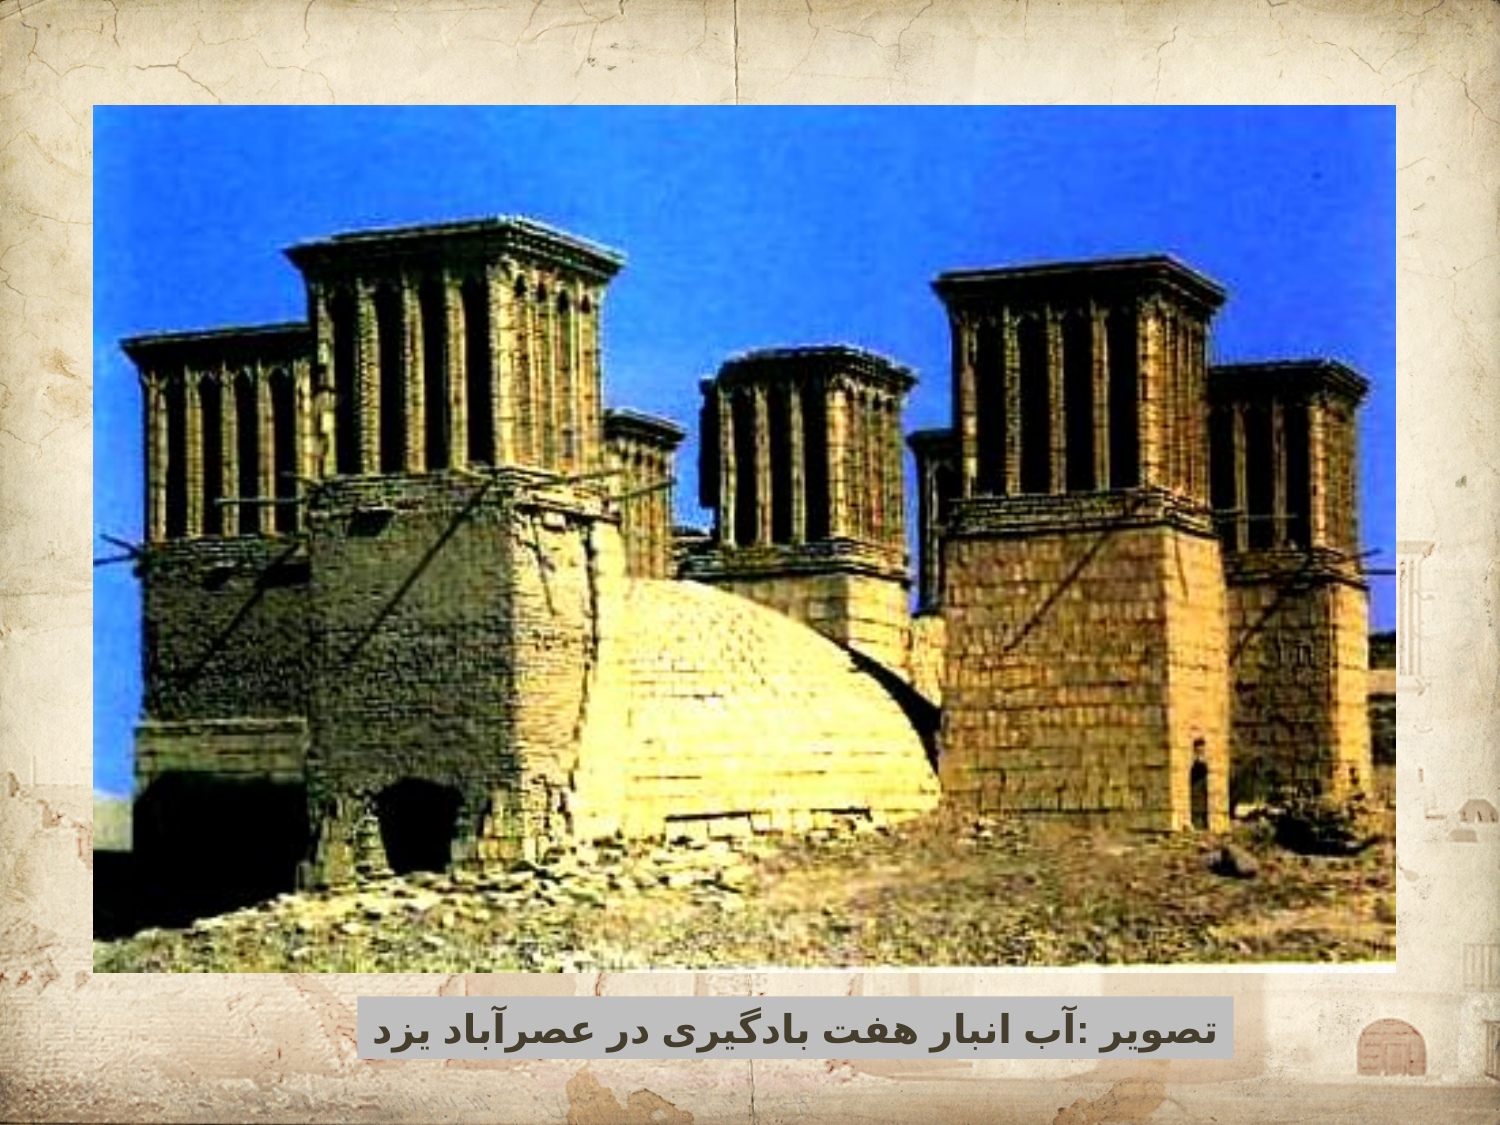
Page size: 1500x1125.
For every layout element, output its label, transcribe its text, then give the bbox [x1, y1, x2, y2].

text_box تصویر :آب انبار هفت بادگیری در عصرآباد یزد [357, 996, 1234, 1059]
picture [0, 0, 1500, 1125]
